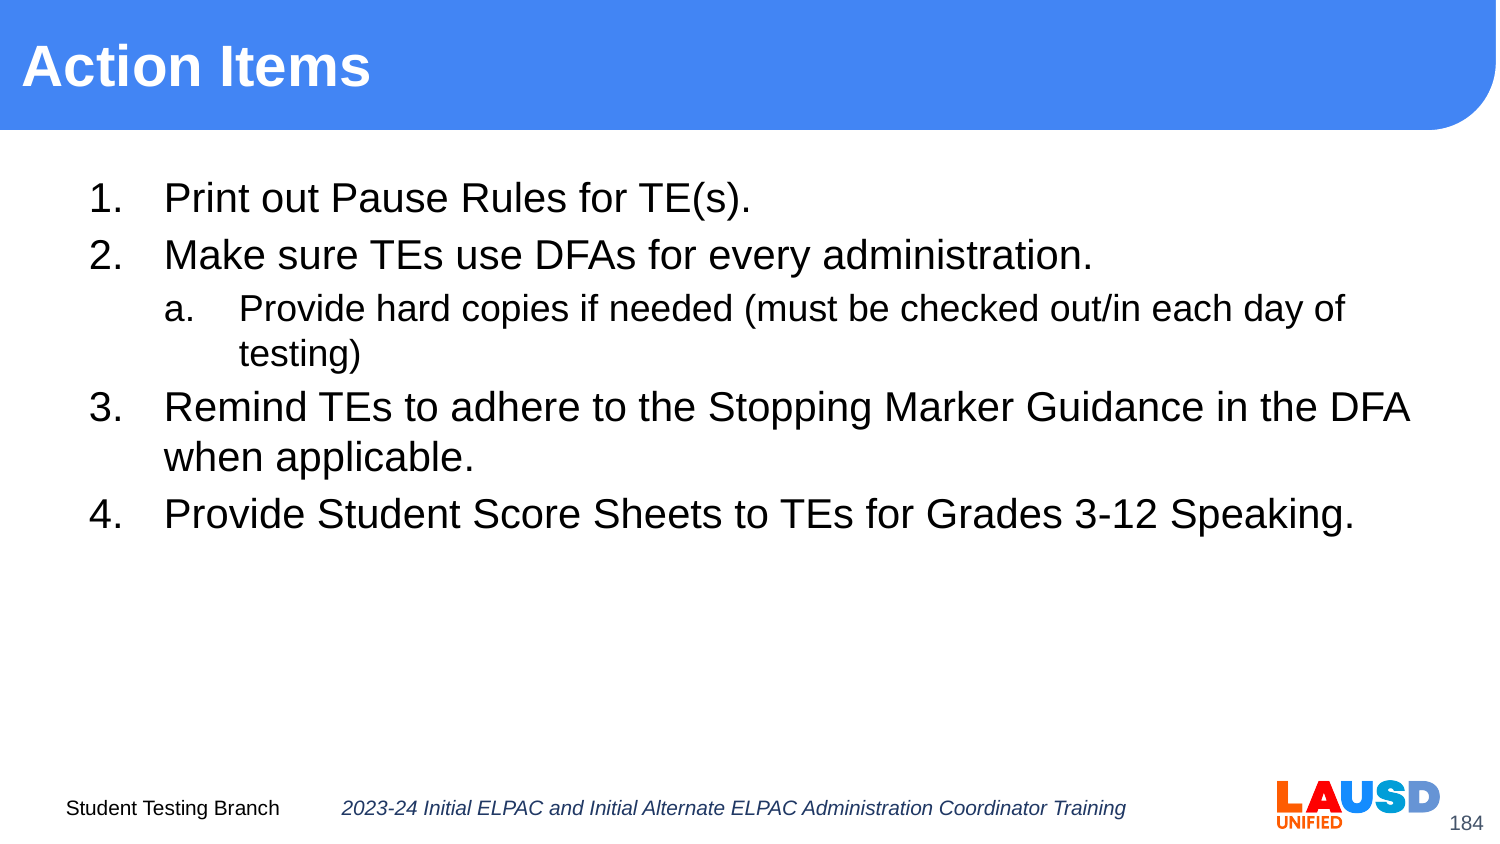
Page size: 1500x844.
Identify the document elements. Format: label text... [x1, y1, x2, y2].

picture [1277, 780, 1440, 829]
footer 2023-24 Initial ELPAC and Initial Alternate ELPAC Administration Coordinator Training [326, 787, 1258, 828]
list Print out Pause Rules for TE(s). Make sure TEs use DFAs for every administration. Provide hard copies if needed (must be checked out/in each day of testing) Remind TEs to adhere to the Stopping Marker Guidance in the DFA when applicable. Provide Student Score Sheets to TEs for Grades 3-12 Speaking. [51, 156, 1449, 775]
title Action Items [6, 0, 1424, 127]
